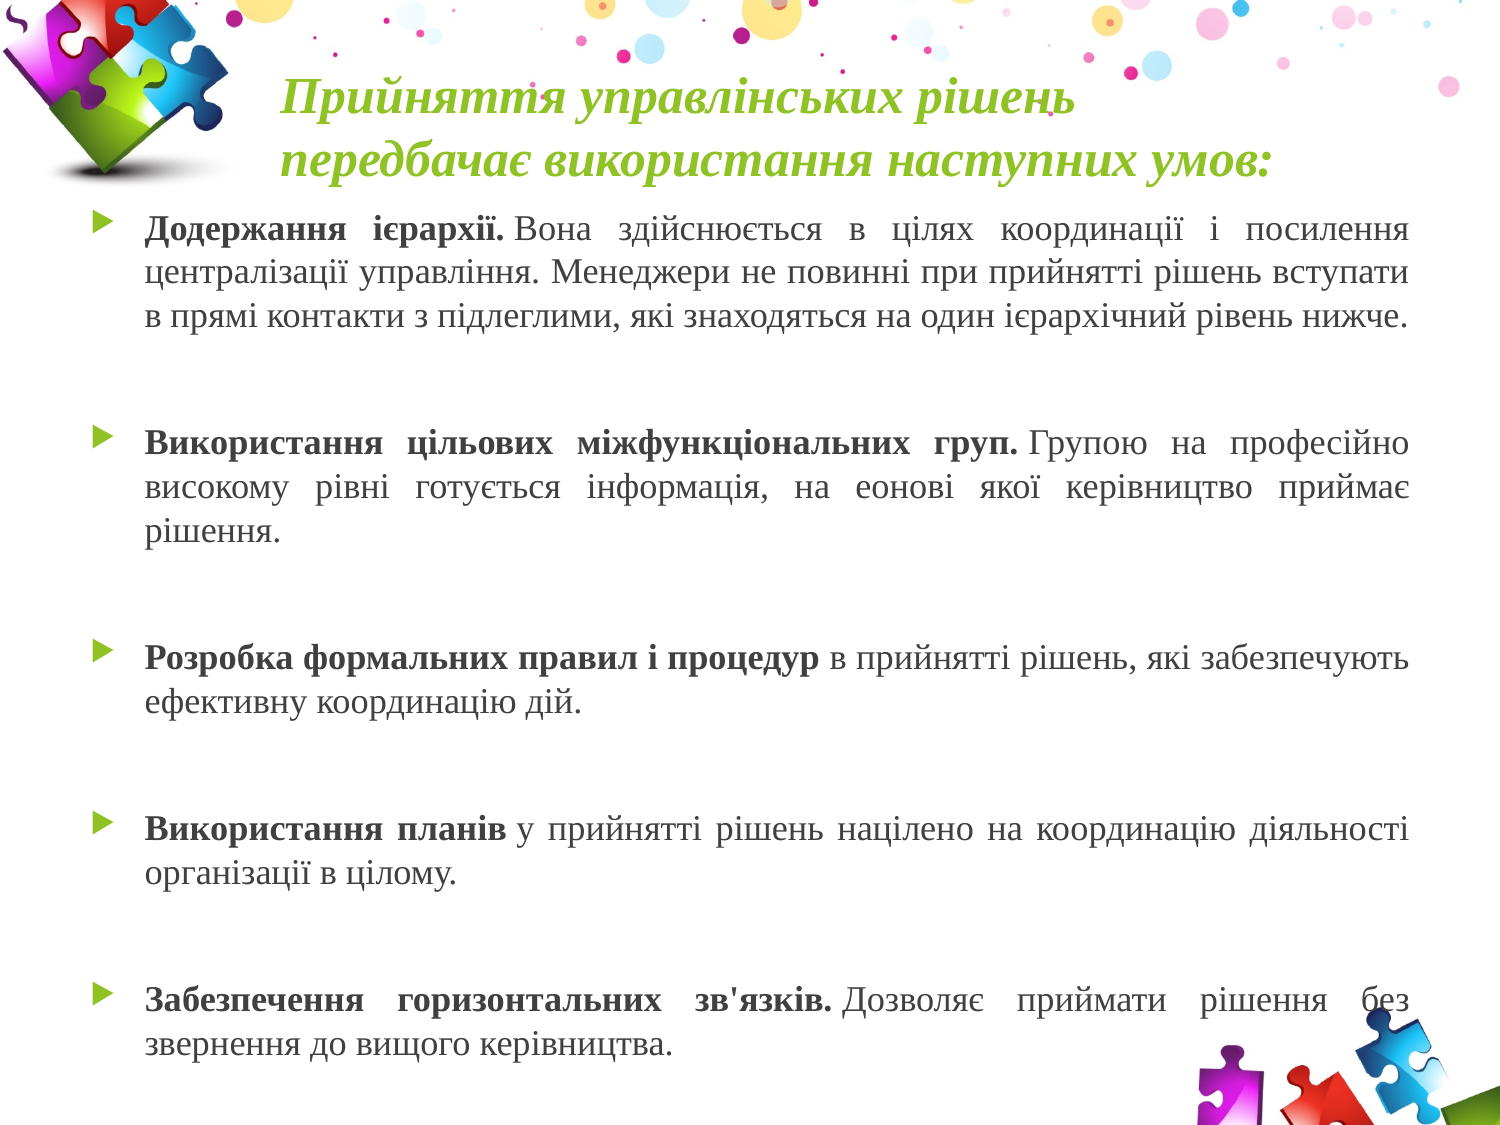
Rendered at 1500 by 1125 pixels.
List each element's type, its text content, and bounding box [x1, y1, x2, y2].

picture [0, 0, 1500, 1125]
title Прийняття управлінських рішень передбачає використання наступних умов: [265, 54, 1307, 196]
list Додержання ієрархії. Вона здійснюється в цілях координації і посилення централізації управління. Менеджери не повинні при прийнятті рішень вступати в прямі контакти з підлеглими, які знаходяться на один ієрархічний рівень нижче. Використання цільових міжфункціональних груп. Групою на професійно високому рівні готується інформація, на еонові якої керівництво приймає рішення. Розробка формальних правил і процедур в прийнятті рішень, які забезпечують ефективну координацію дій. Використання планів у прийнятті рішень націлено на координацію діяльності організації в цілому. Забезпечення горизонтальних зв'язків. Дозволяє приймати рішення без звернення до вищого керівництва. [75, 196, 1425, 1083]
